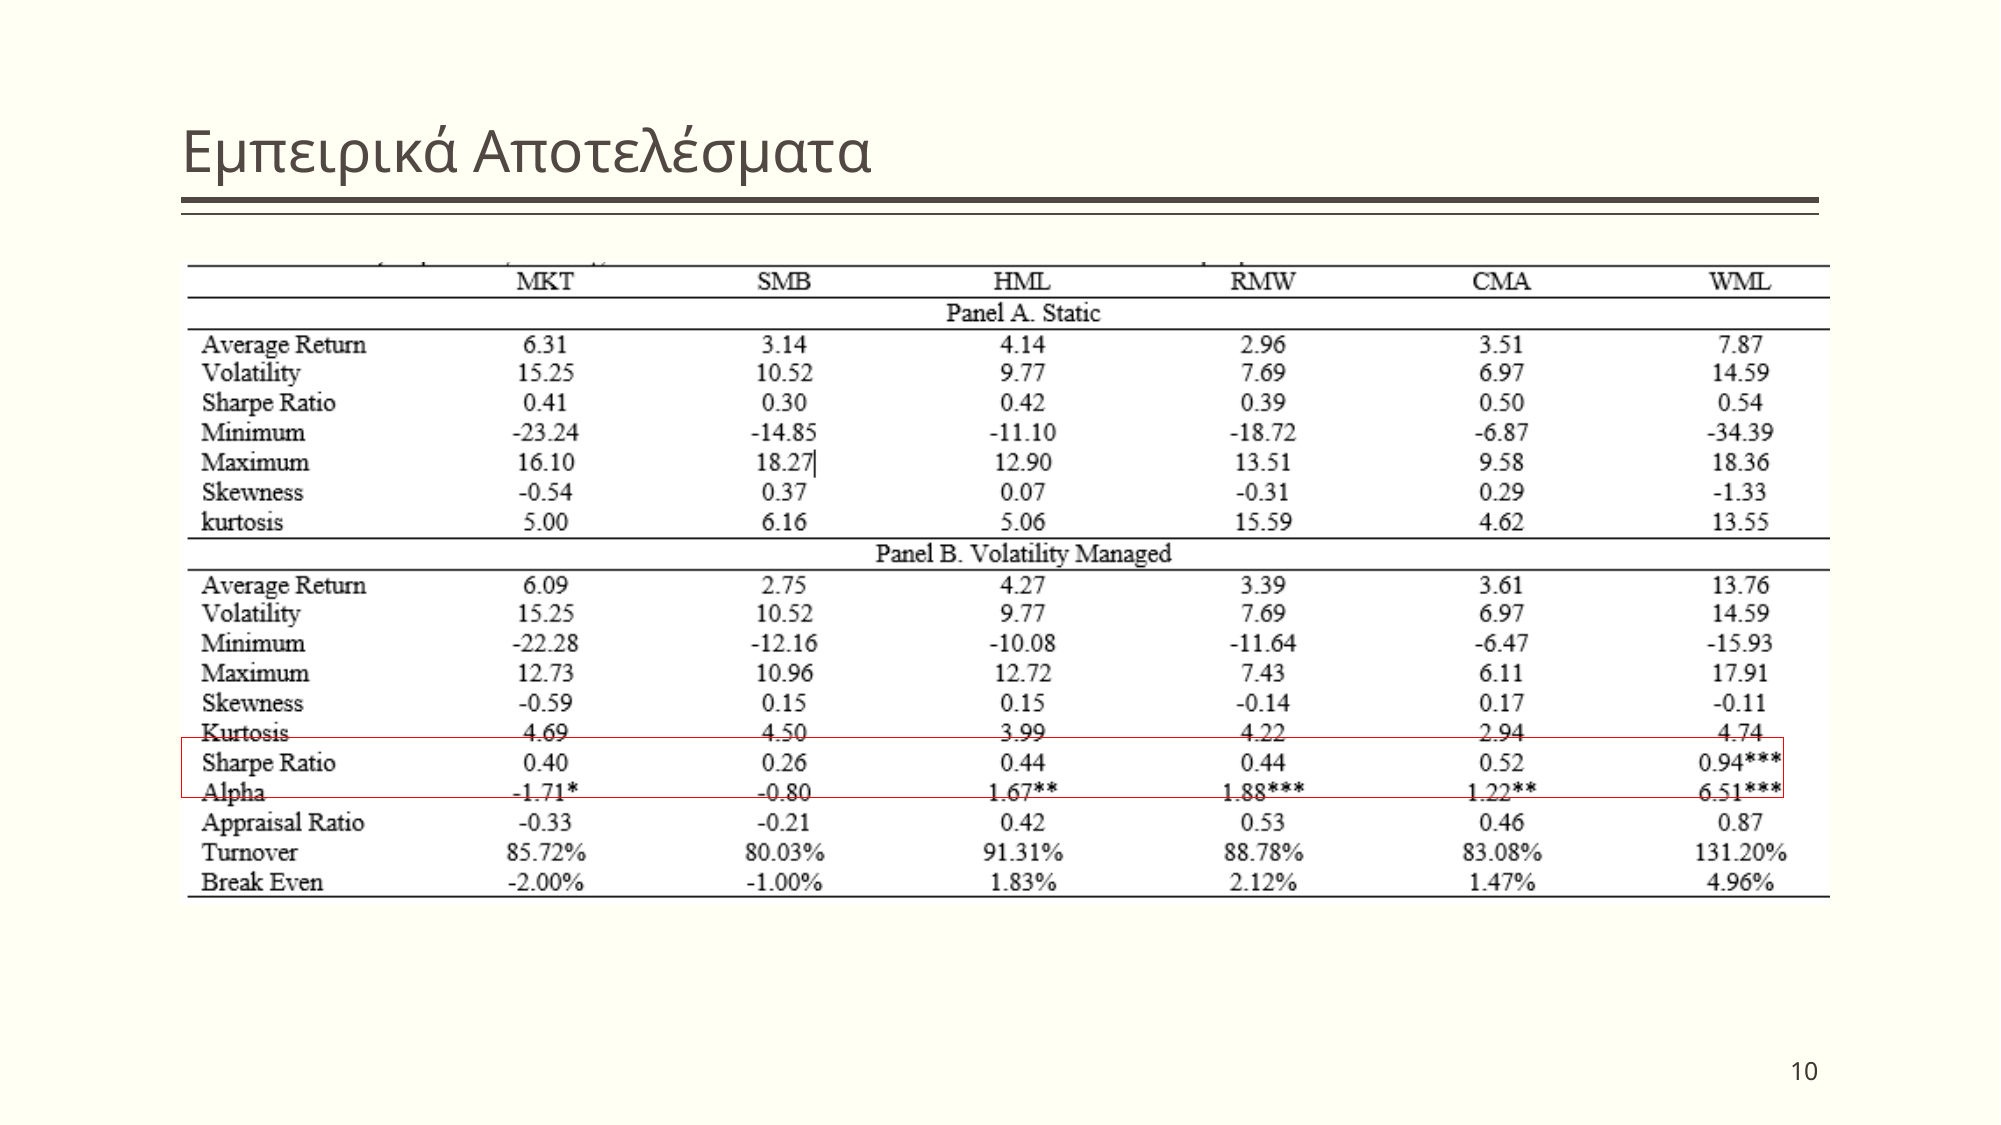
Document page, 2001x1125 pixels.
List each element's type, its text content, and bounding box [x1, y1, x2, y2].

picture [181, 262, 1830, 905]
title Εμπειρικά Αποτελέσματα [181, 12, 1819, 193]
slide_number 10 [1518, 1042, 1819, 1103]
